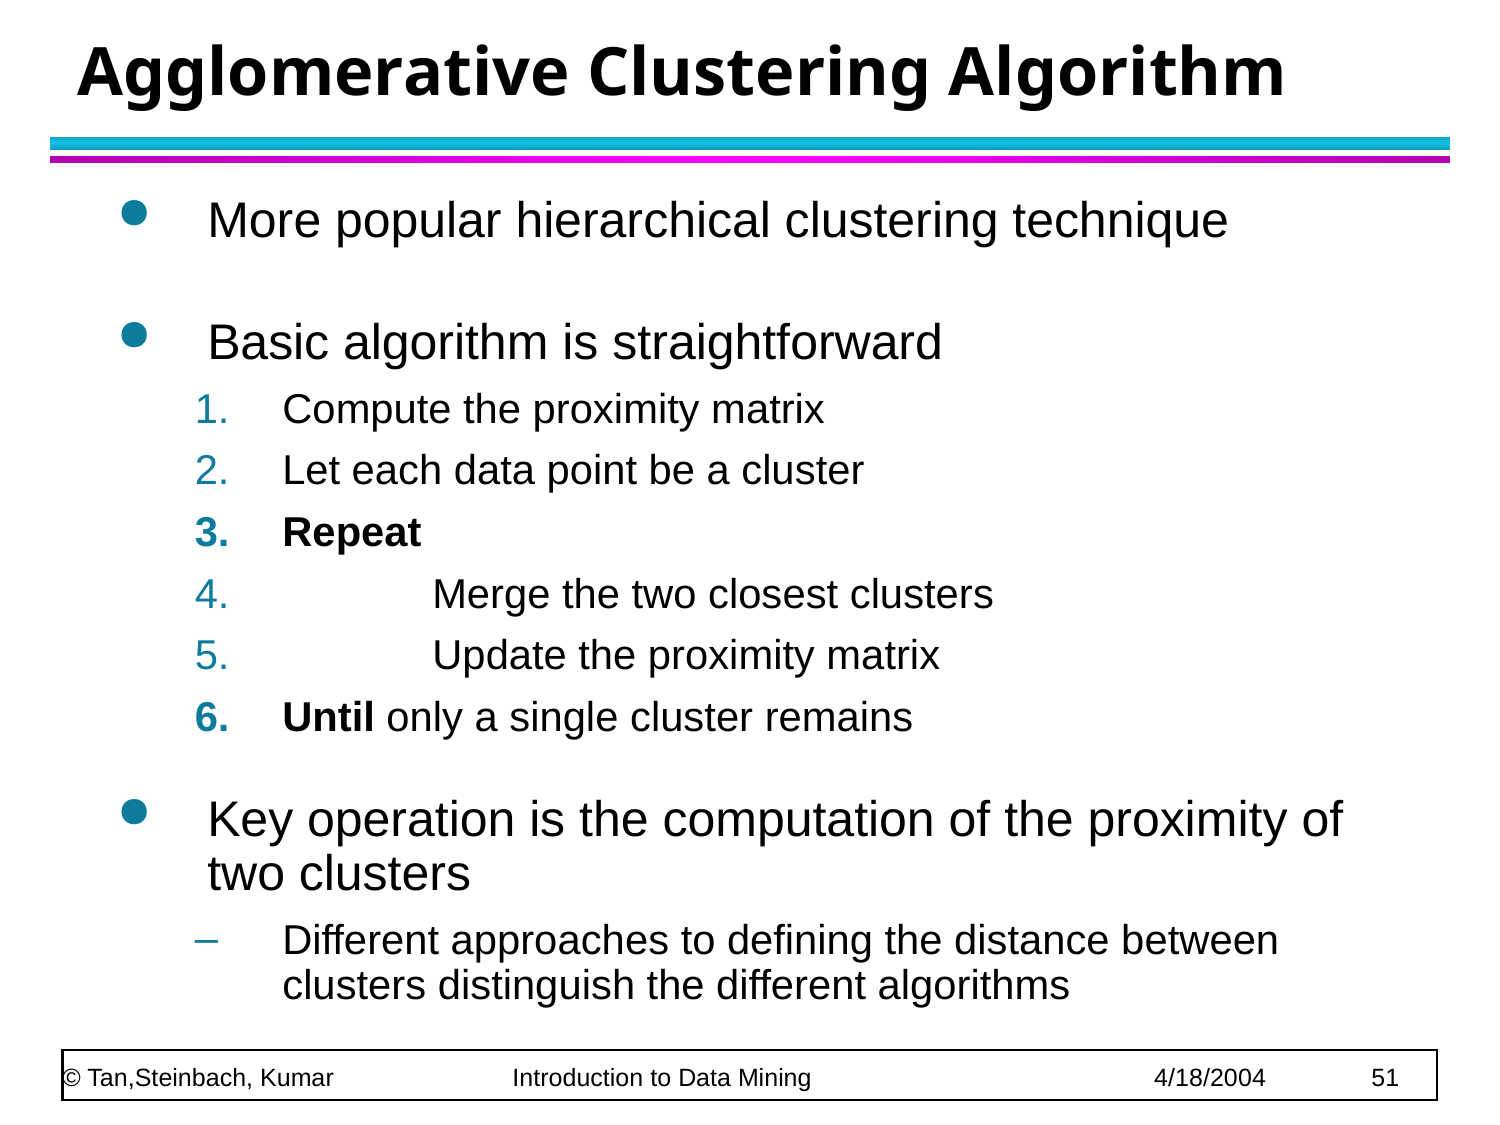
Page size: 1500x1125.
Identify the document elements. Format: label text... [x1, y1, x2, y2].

title Agglomerative Clustering Algorithm [62, 24, 1421, 116]
list More popular hierarchical clustering technique Basic algorithm is straightforward Compute the proximity matrix Let each data point be a cluster Repeat Merge the two closest clusters Update the proximity matrix Until only a single cluster remains Key operation is the computation of the proximity of two clusters Different approaches to defining the distance between clusters distinguish the different algorithms [104, 187, 1418, 1038]
